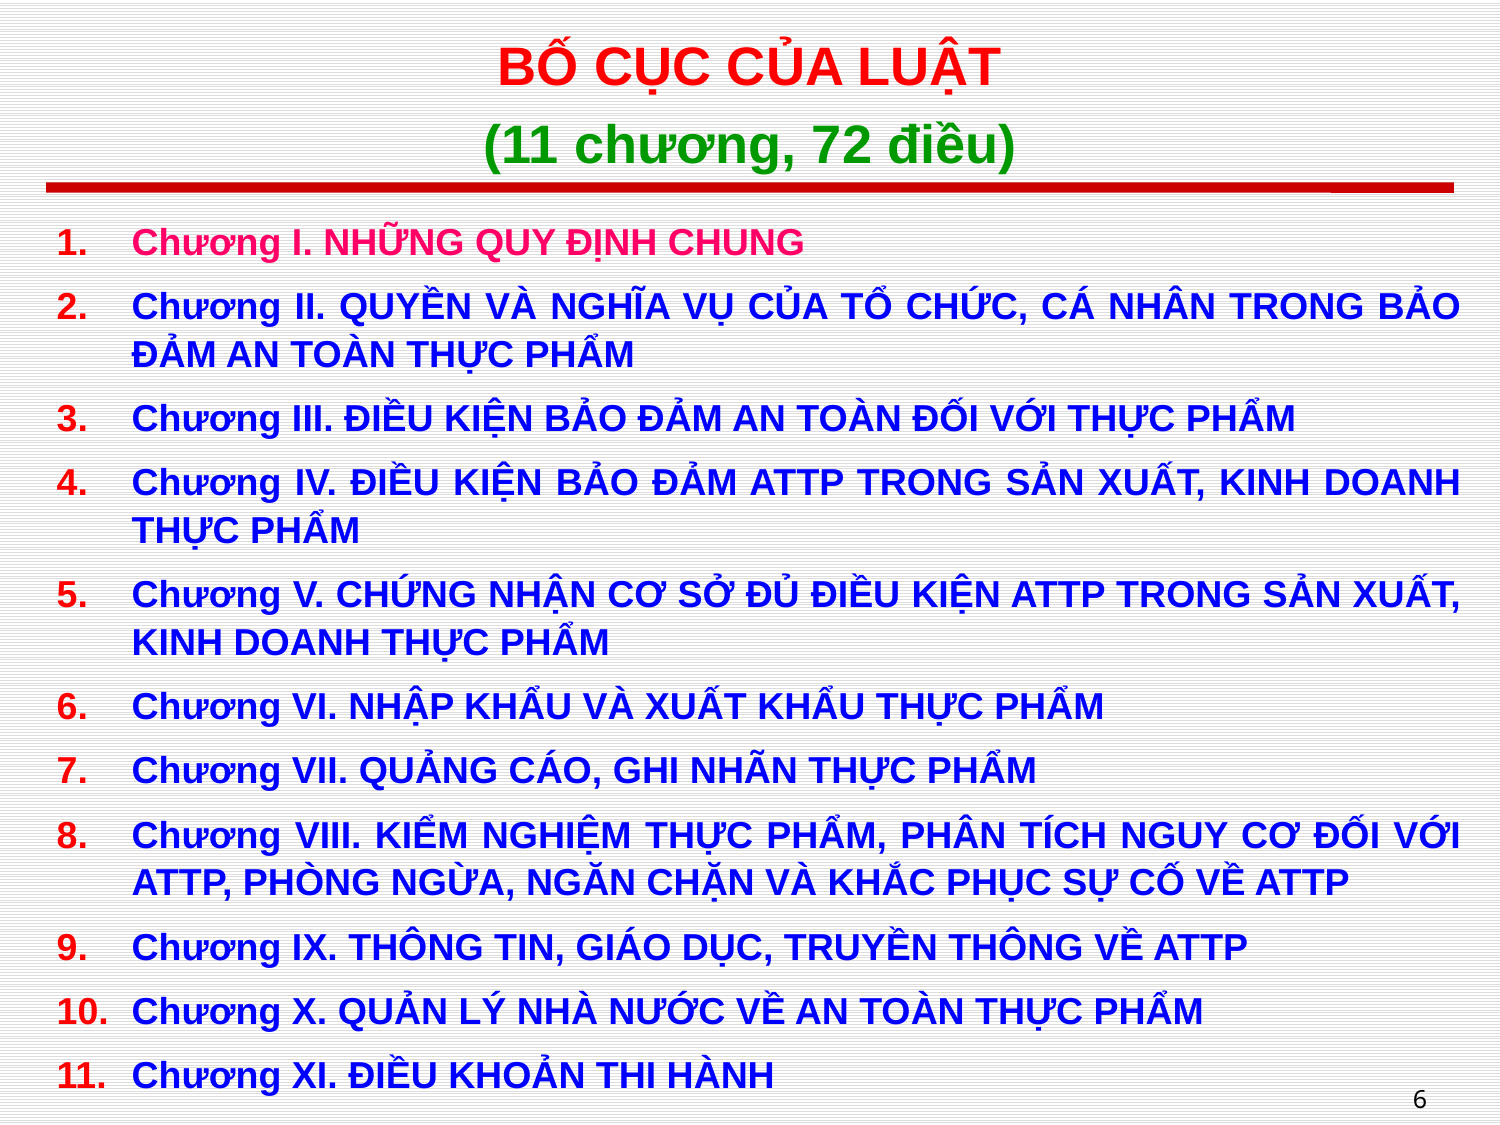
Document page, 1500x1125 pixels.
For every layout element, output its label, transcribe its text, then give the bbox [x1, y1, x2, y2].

text_box Chương I. NHỮNG QUY ĐỊNH CHUNG Chương II. QUYỀN VÀ NGHĨA VỤ CỦA TỔ CHỨC, CÁ NHÂN TRONG BẢO ĐẢM AN TOÀN THỰC PHẨM Chương III. ĐIỀU KIỆN BẢO ĐẢM AN TOÀN ĐỐI VỚI THỰC PHẨM Chương IV. ĐIỀU KIỆN BẢO ĐẢM ATTP TRONG SẢN XUẤT, KINH DOANH THỰC PHẨM Chương V. CHỨNG NHẬN CƠ SỞ ĐỦ ĐIỀU KIỆN ATTP TRONG SẢN XUẤT, KINH DOANH THỰC PHẨM Chương VI. NHẬP KHẨU VÀ XUẤT KHẨU THỰC PHẨM Chương VII. QUẢNG CÁO, GHI NHÃN THỰC PHẨM Chương VIII. KIỂM NGHIỆM THỰC PHẨM, PHÂN TÍCH NGUY CƠ ĐỐI VỚI ATTP, PHÒNG NGỪA, NGĂN CHẶN VÀ KHẮC PHỤC SỰ CỐ VỀ ATTP Chương IX. THÔNG TIN, GIÁO DỤC, TRUYỀN THÔNG VỀ ATTP Chương X. QUẢN LÝ NHÀ NƯỚC VỀ AN TOÀN THỰC PHẨM Chương XI. ĐIỀU KHOẢN THI HÀNH [23, 199, 1477, 1088]
title BỐ CỤC CỦA LUẬT (11 chương, 72 điều) [38, 9, 1463, 185]
